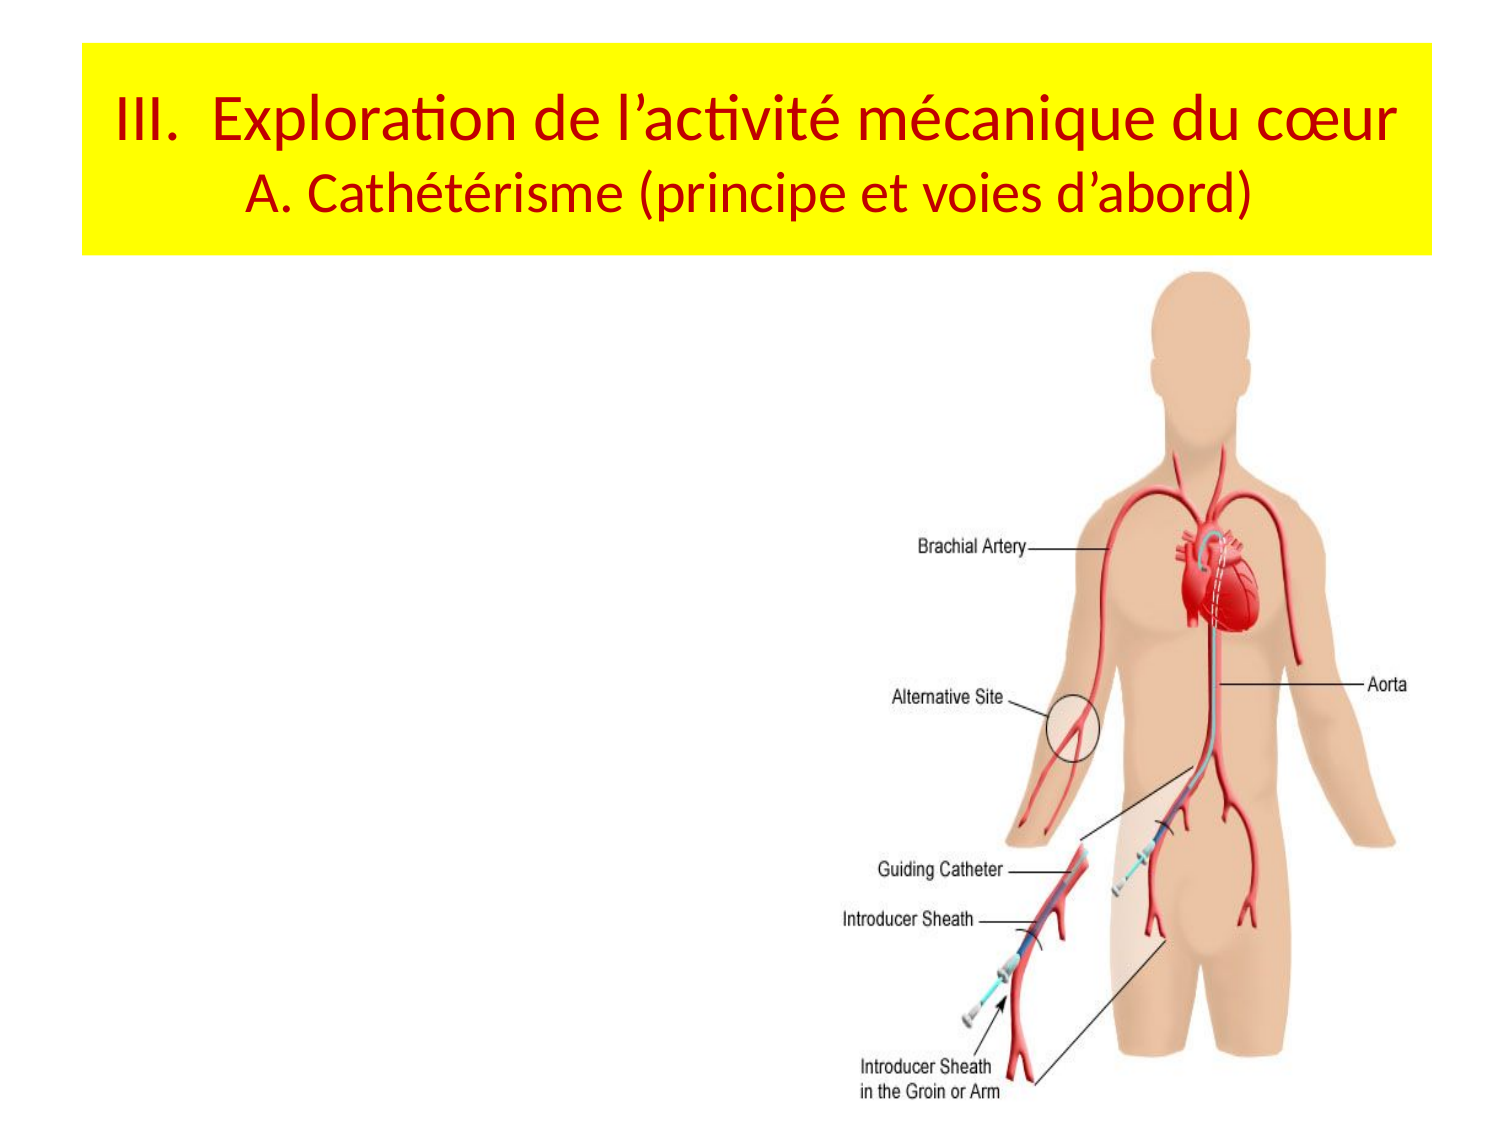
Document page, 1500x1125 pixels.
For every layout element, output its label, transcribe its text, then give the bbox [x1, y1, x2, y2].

picture [820, 255, 1471, 1125]
title III. Exploration de l’activité mécanique du cœur A. Cathétérisme (principe et voies d’abord) [82, 42, 1432, 256]
